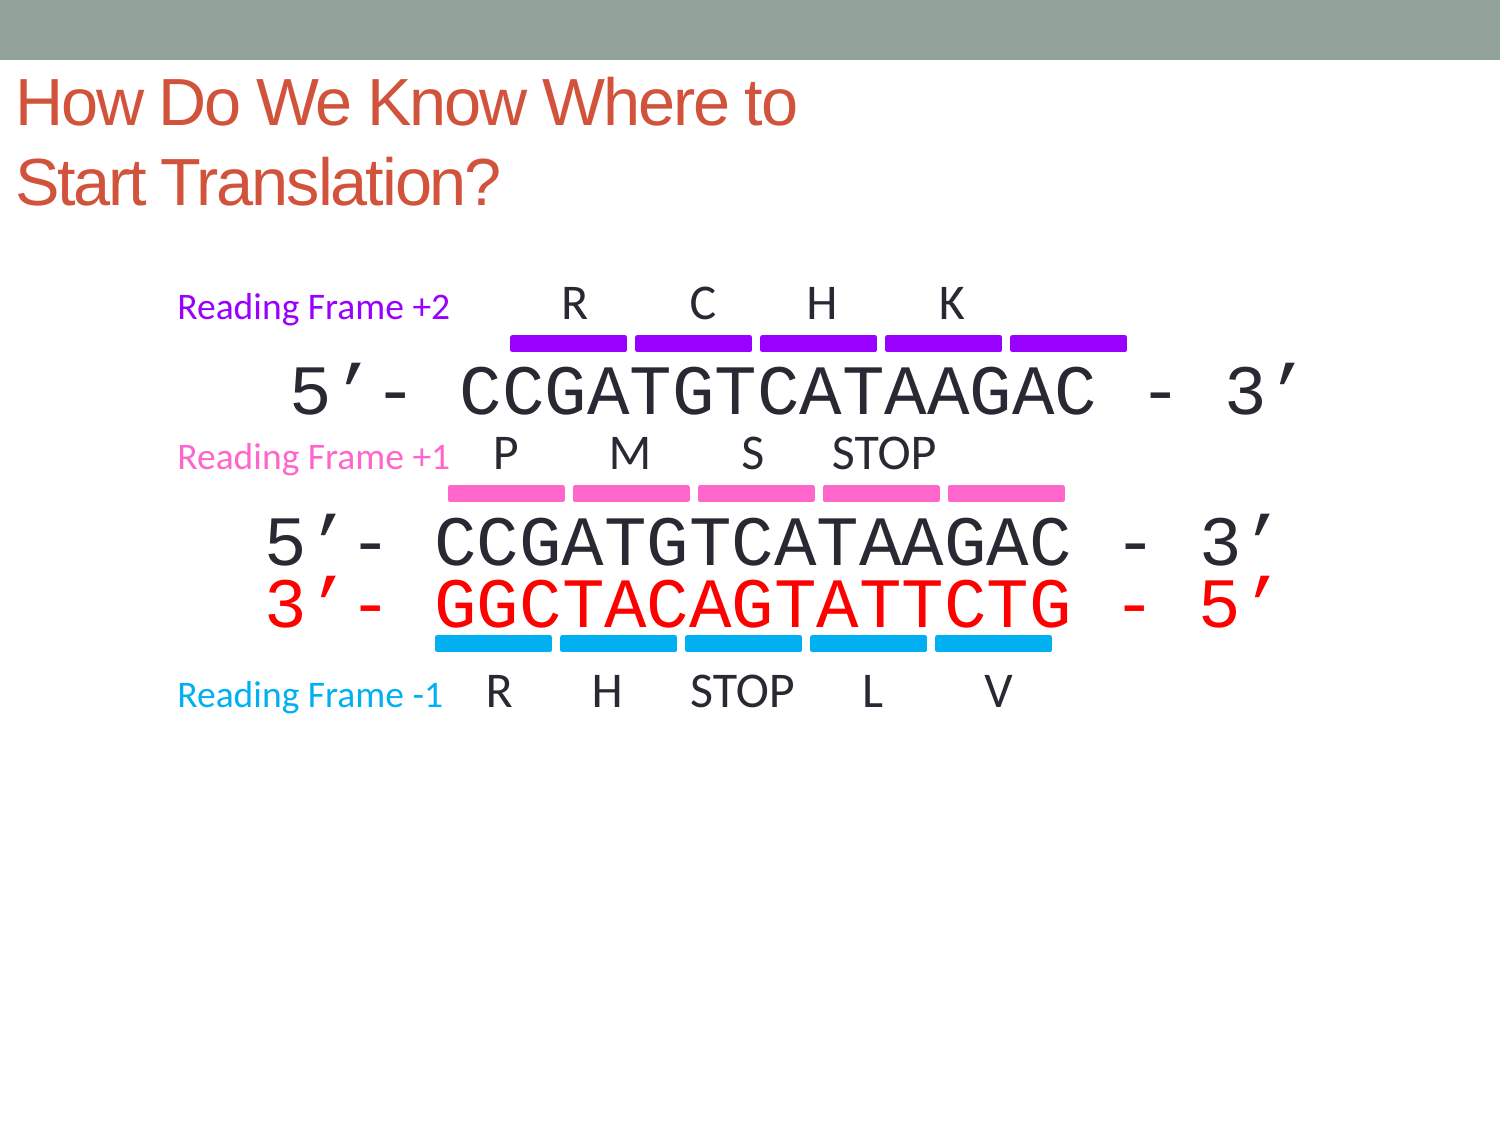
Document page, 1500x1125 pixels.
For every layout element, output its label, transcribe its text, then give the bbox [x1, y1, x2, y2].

text_box 5’- CCGATGTCATAAGAC - 3’ [274, 336, 1325, 437]
text_box 3’- GGCTACAGTATTCTG - 5’ [249, 548, 1350, 649]
text_box Reading Frame -1 R H STOP L V [162, 649, 1063, 785]
text_box 5’- CCGATGTCATAAGAC - 3’ [1063, 487, 1300, 548]
title How Do We Know Where to Start Translation? [0, 45, 1500, 233]
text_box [437, 637, 1051, 651]
text_box Reading Frame +2 R C H K [162, 262, 1063, 398]
text_box [448, 485, 565, 502]
text_box Reading Frame +1 P M S STOP [162, 412, 1063, 548]
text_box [512, 337, 1126, 351]
